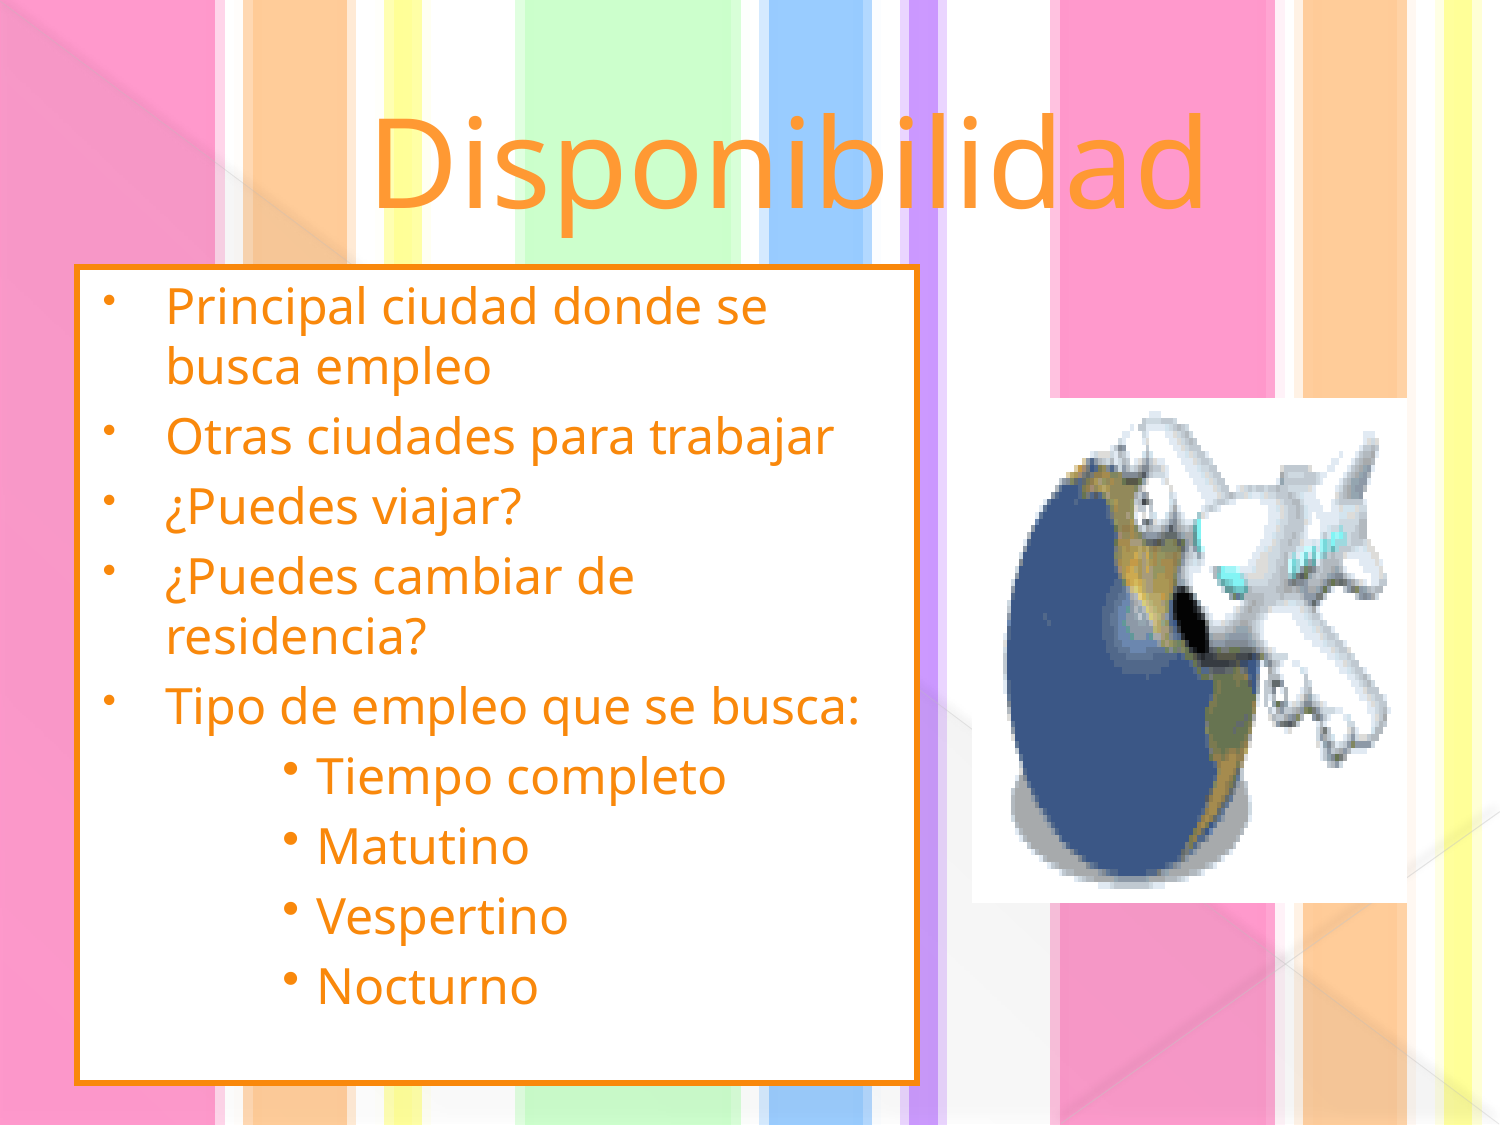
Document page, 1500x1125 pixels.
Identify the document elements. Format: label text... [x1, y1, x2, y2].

title Disponibilidad [75, 43, 1425, 274]
list Principal ciudad donde se busca empleo Otras ciudades para trabajar ¿Puedes viajar? ¿Puedes cambiar de residencia? Tipo de empleo que se busca: Tiempo completo Matutino Vespertino Nocturno [76, 266, 918, 1084]
picture [0, 0, 1500, 1125]
